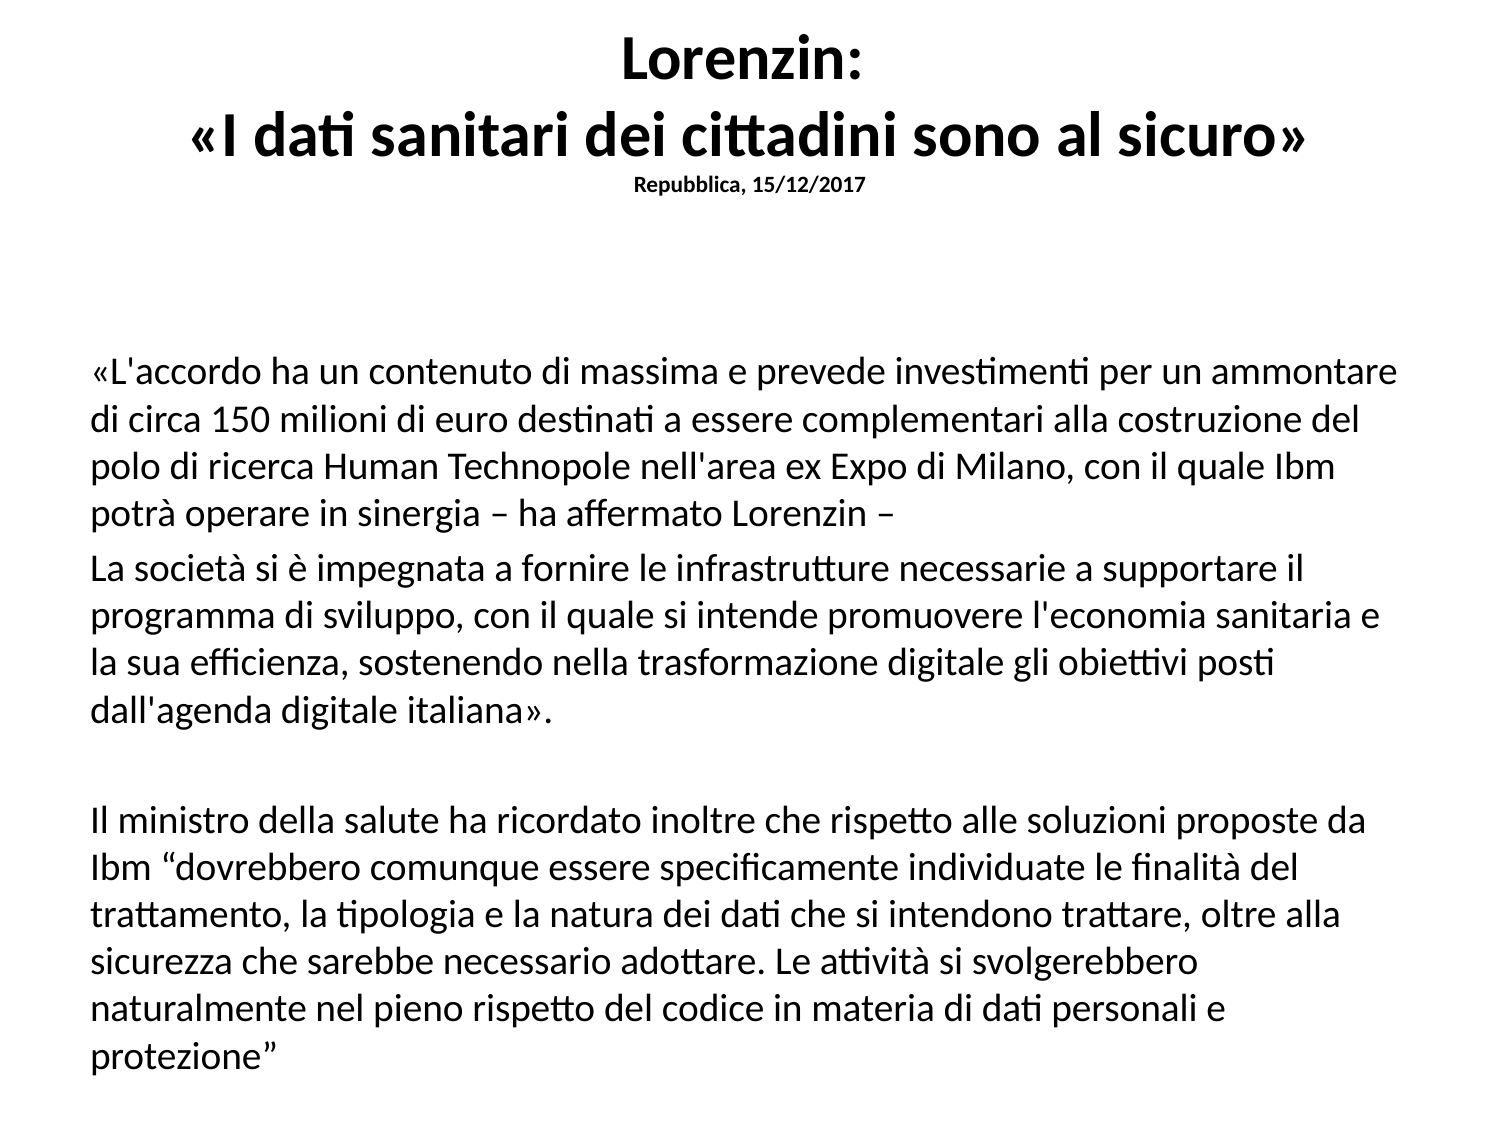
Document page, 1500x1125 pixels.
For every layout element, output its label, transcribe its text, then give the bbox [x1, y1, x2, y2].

list «L'accordo ha un contenuto di massima e prevede investimenti per un ammontare di circa 150 milioni di euro destinati a essere complementari alla costruzione del polo di ricerca Human Technopole nell'area ex Expo di Milano, con il quale Ibm potrà operare in sinergia – ha affermato Lorenzin – La società si è impegnata a fornire le infrastrutture necessarie a supportare il programma di sviluppo, con il quale si intende promuovere l'economia sanitaria e la sua efficienza, sostenendo nella trasformazione digitale gli obiettivi posti dall'agenda digitale italiana». Il ministro della salute ha ricordato inoltre che rispetto alle soluzioni proposte da Ibm “dovrebbero comunque essere specificamente individuate le finalità del trattamento, la tipologia e la natura dei dati che si intendono trattare, oltre alla sicurezza che sarebbe necessario adottare. Le attività si svolgerebbero naturalmente nel pieno rispetto del codice in materia di dati personali e protezione” [75, 338, 1425, 1094]
title Lorenzin: «I dati sanitari dei cittadini sono al sicuro» Repubblica, 15/12/2017 [0, 7, 1500, 233]
